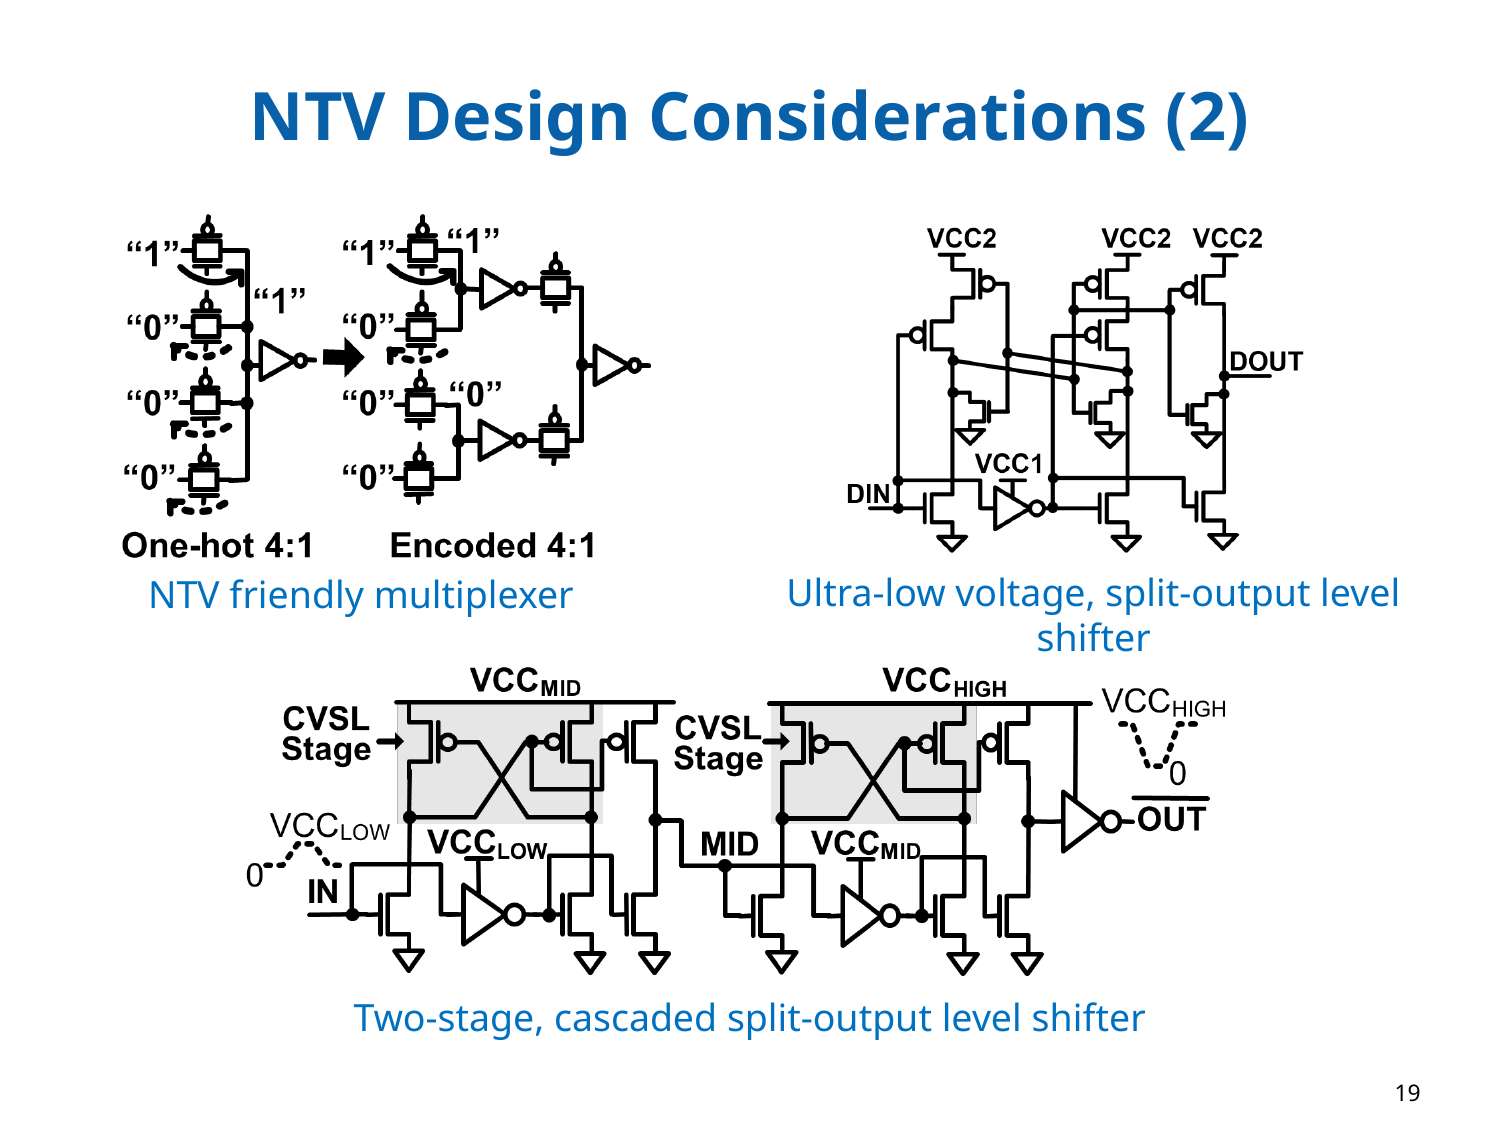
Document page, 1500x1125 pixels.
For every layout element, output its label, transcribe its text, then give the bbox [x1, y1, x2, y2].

text_box Two-stage, cascaded split-output level shifter [335, 986, 1165, 1047]
picture [224, 648, 1240, 976]
picture [843, 218, 1307, 556]
picture [99, 208, 651, 587]
text_box NTV friendly multiplexer [74, 563, 648, 624]
text_box Ultra-low voltage, split-output level shifter [712, 561, 1475, 667]
title NTV Design Considerations (2) [74, 24, 1426, 213]
